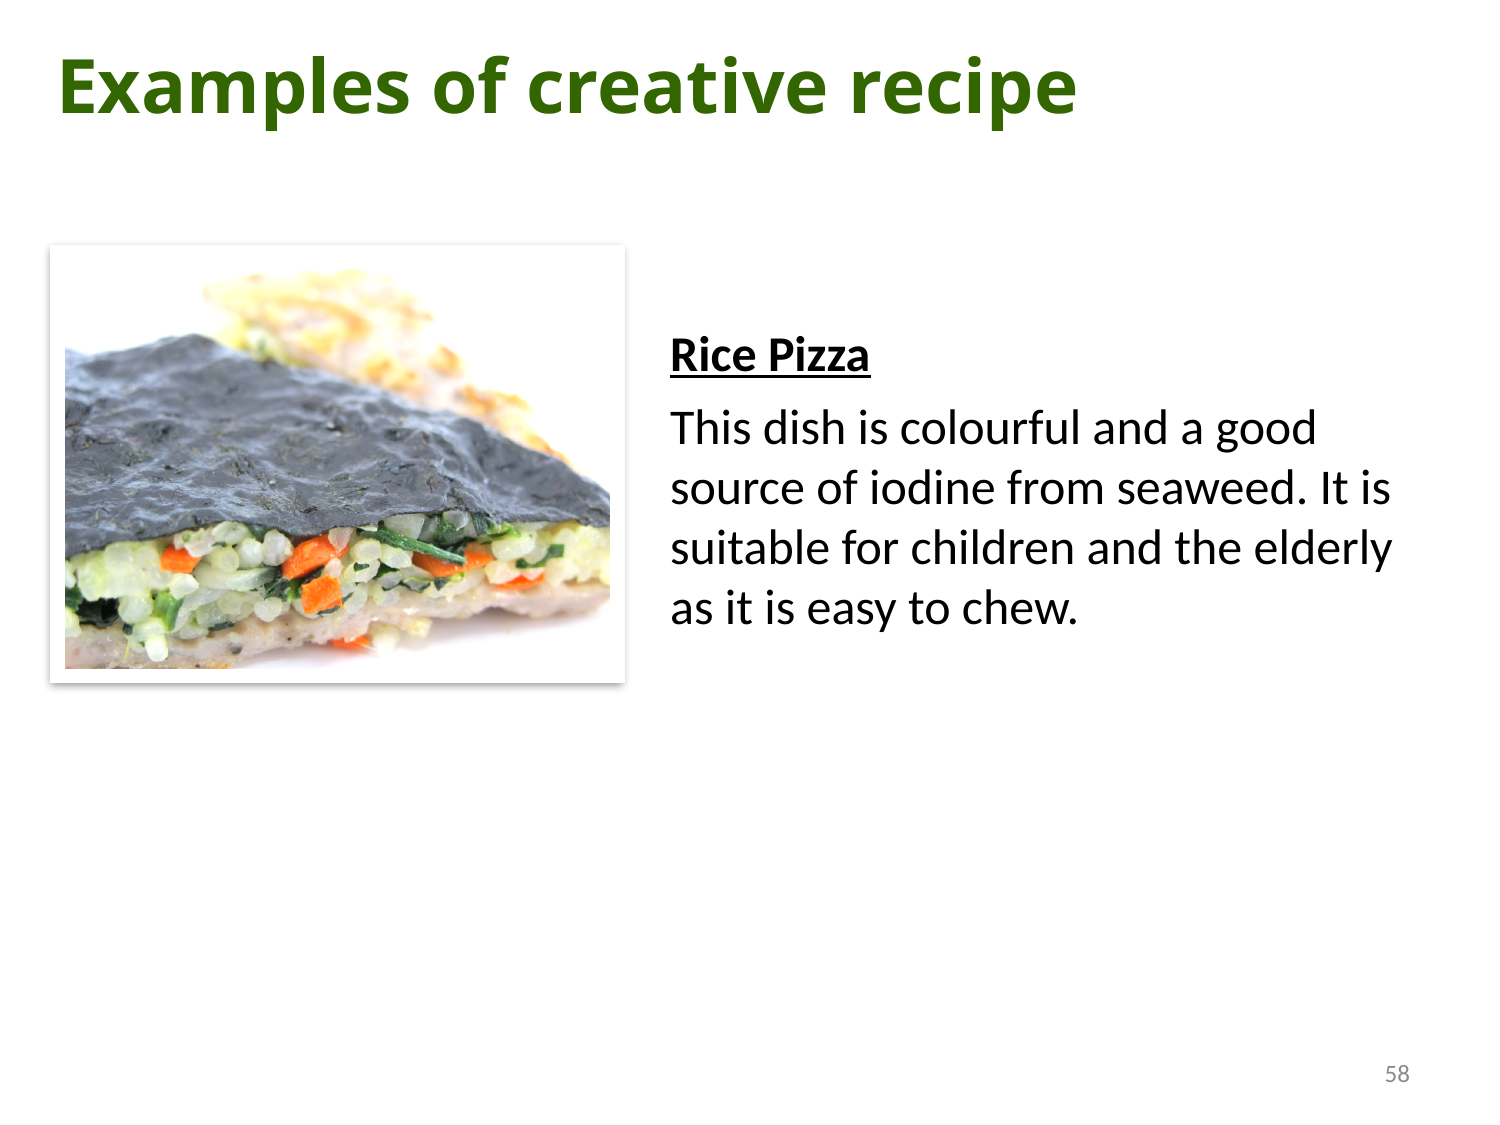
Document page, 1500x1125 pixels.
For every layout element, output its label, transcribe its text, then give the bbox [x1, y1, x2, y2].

picture [64, 259, 611, 670]
text_box Examples of creative recipe [41, 30, 1459, 136]
text_box Rice Pizza This dish is colourful and a good source of iodine from seaweed. It is suitable for children and the elderly as it is easy to chew. [655, 314, 1412, 642]
slide_number 58 [1074, 1042, 1425, 1103]
